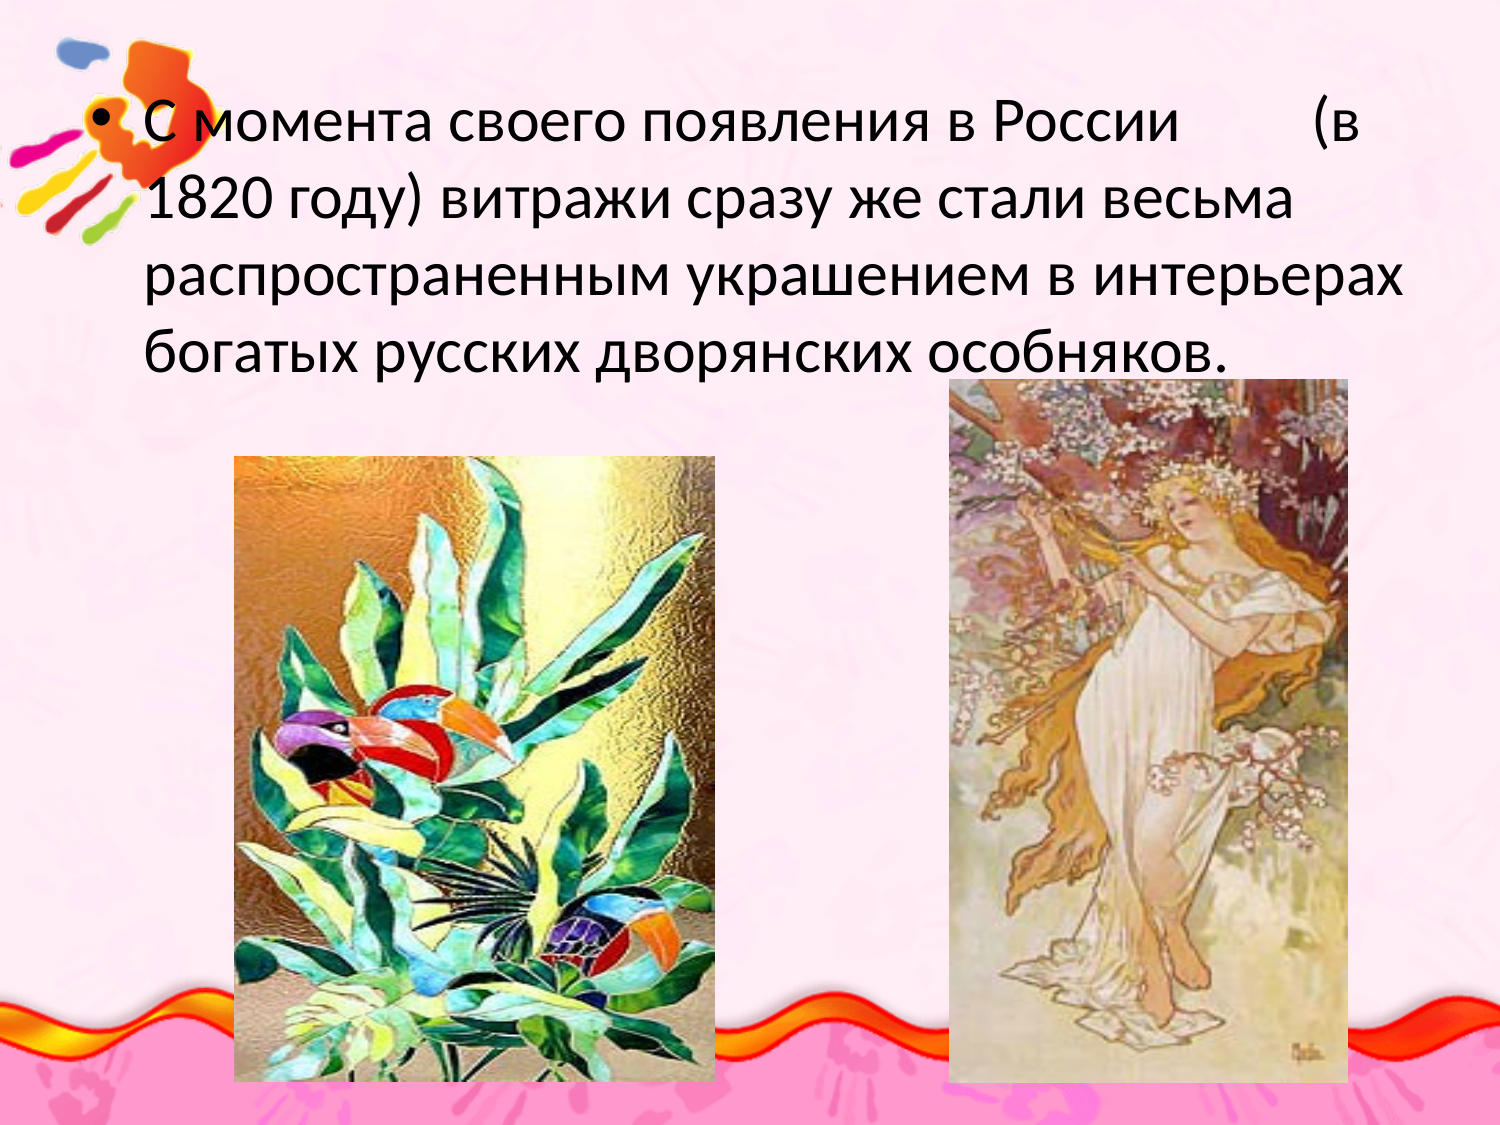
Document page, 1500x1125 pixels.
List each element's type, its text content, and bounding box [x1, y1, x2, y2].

picture [0, 0, 1500, 1125]
list С момента своего появления в России (в 1820 году) витражи сразу же стали весьма распространенным украшением в интерьерах богатых русских дворянских особняков. [75, 70, 1425, 469]
